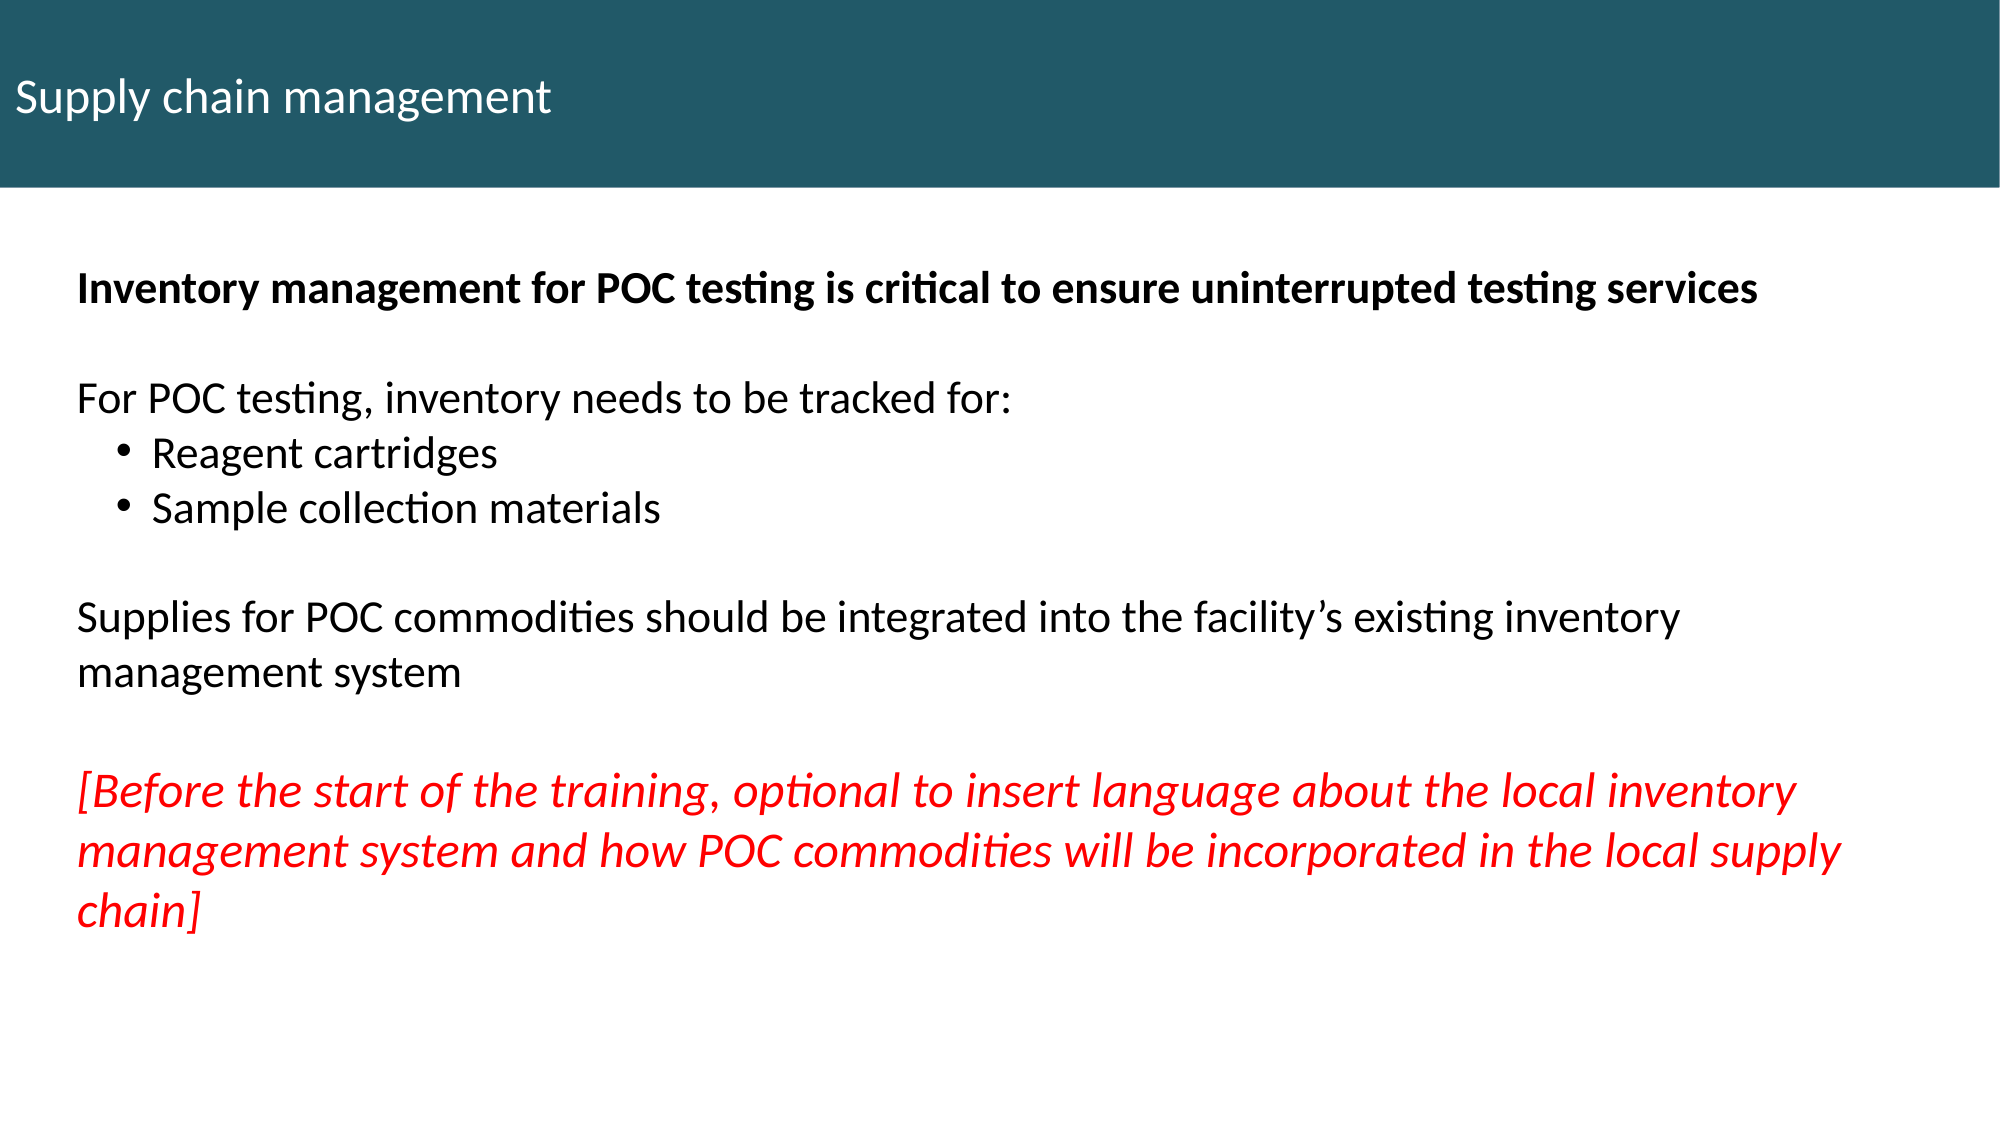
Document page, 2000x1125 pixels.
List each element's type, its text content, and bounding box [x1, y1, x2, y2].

title Supply chain management [0, 0, 2000, 188]
text_box Inventory management for POC testing is critical to ensure uninterrupted testing services For POC testing, inventory needs to be tracked for: Reagent cartridges Sample collection materials Supplies for POC commodities should be integrated into the facility’s existing inventory management system [Before the start of the training, optional to insert language about the local inventory management system and how POC commodities will be incorporated in the local supply chain] [60, 248, 1952, 1014]
